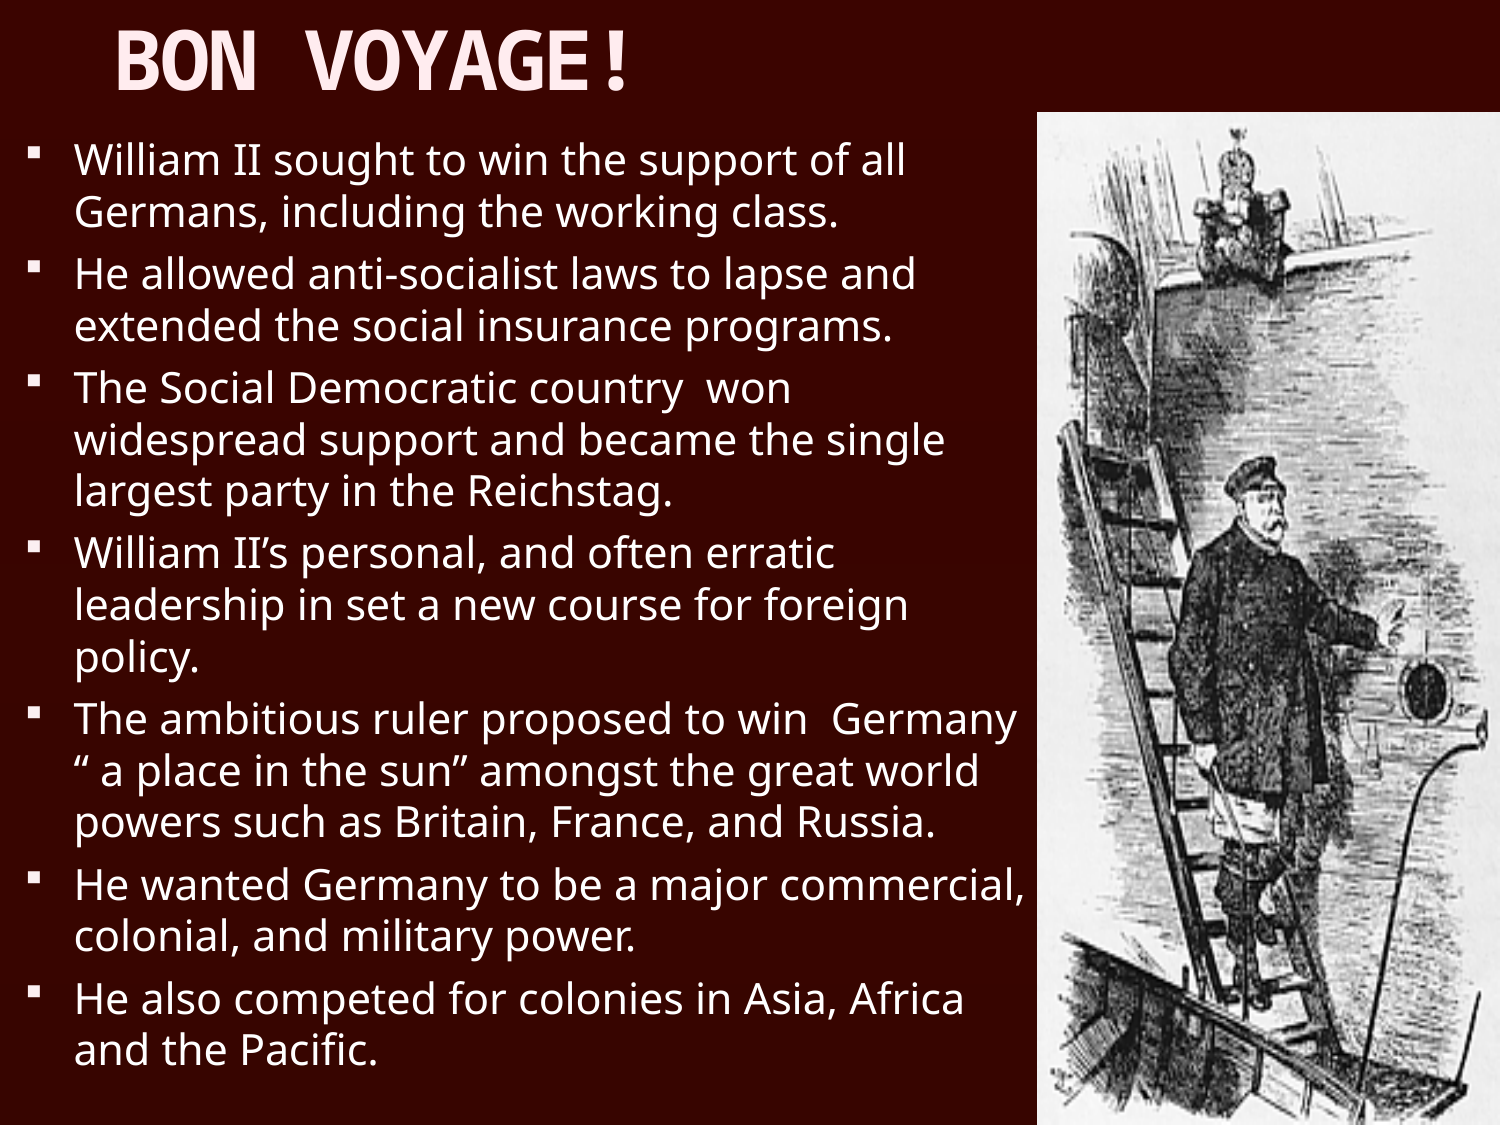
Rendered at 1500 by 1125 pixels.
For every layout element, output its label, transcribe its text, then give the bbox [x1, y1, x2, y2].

title BON VOYAGE! [0, 0, 1500, 125]
list William II sought to win the support of all Germans, including the working class. He allowed anti-socialist laws to lapse and extended the social insurance programs. The Social Democratic country won widespread support and became the single largest party in the Reichstag. William II’s personal, and often erratic leadership in set a new course for foreign policy. The ambitious ruler proposed to win Germany “ a place in the sun” amongst the great world powers such as Britain, France, and Russia. He wanted Germany to be a major commercial, colonial, and military power. He also competed for colonies in Asia, Africa and the Pacific. [0, 125, 1030, 1125]
picture [1036, 112, 1500, 1125]
